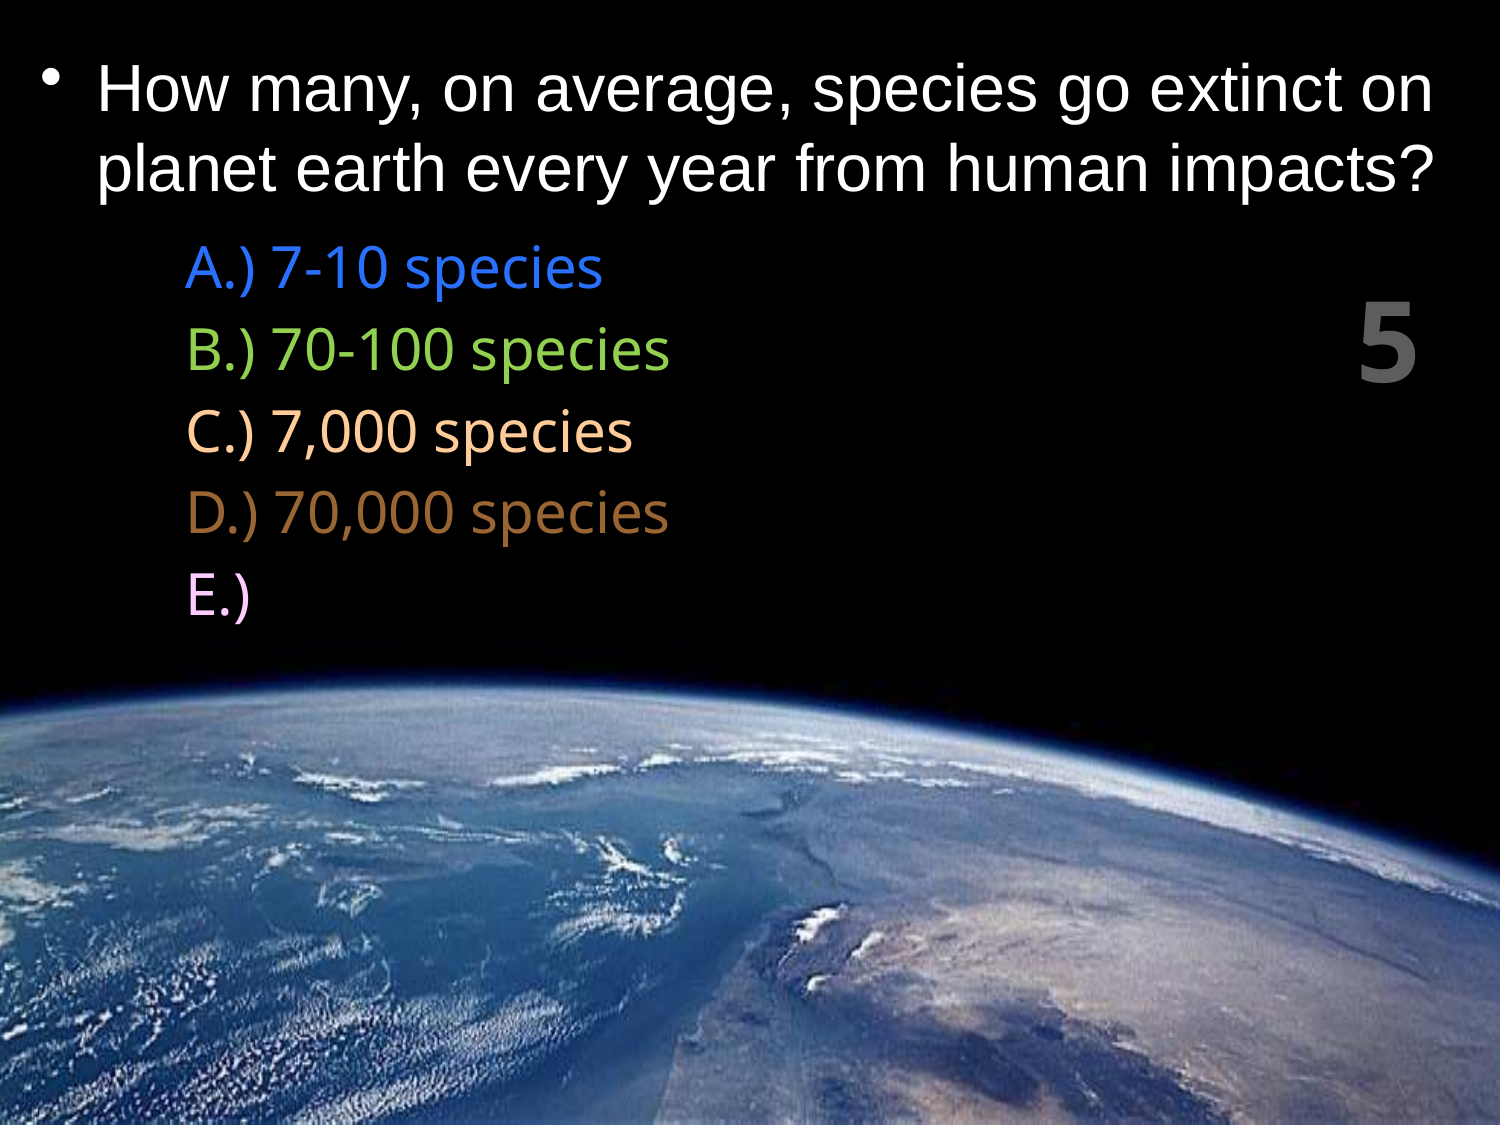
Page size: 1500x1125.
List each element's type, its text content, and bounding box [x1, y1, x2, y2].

text_box 5 [1341, 262, 1436, 413]
picture [0, 483, 1500, 1125]
list How many, on average, species go extinct on planet earth every year from human impacts? [24, 37, 1463, 483]
text_box A.) 7-10 species B.) 70-100 species C.) 7,000 species D.) 70,000 species E.) 700 million [95, 223, 896, 483]
